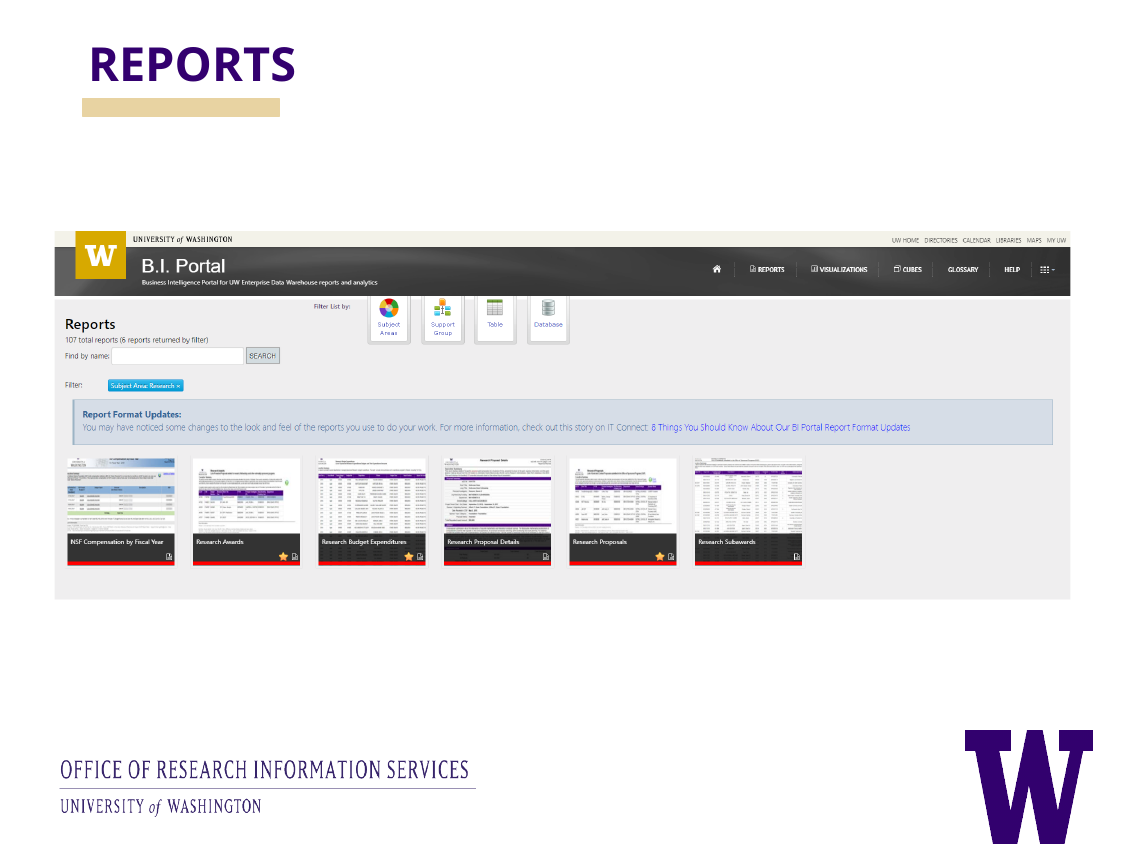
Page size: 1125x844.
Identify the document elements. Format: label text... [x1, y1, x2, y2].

picture [965, 730, 1093, 844]
picture [54, 230, 1071, 605]
subtitle REPORTS [77, 23, 944, 93]
picture [53, 752, 476, 822]
